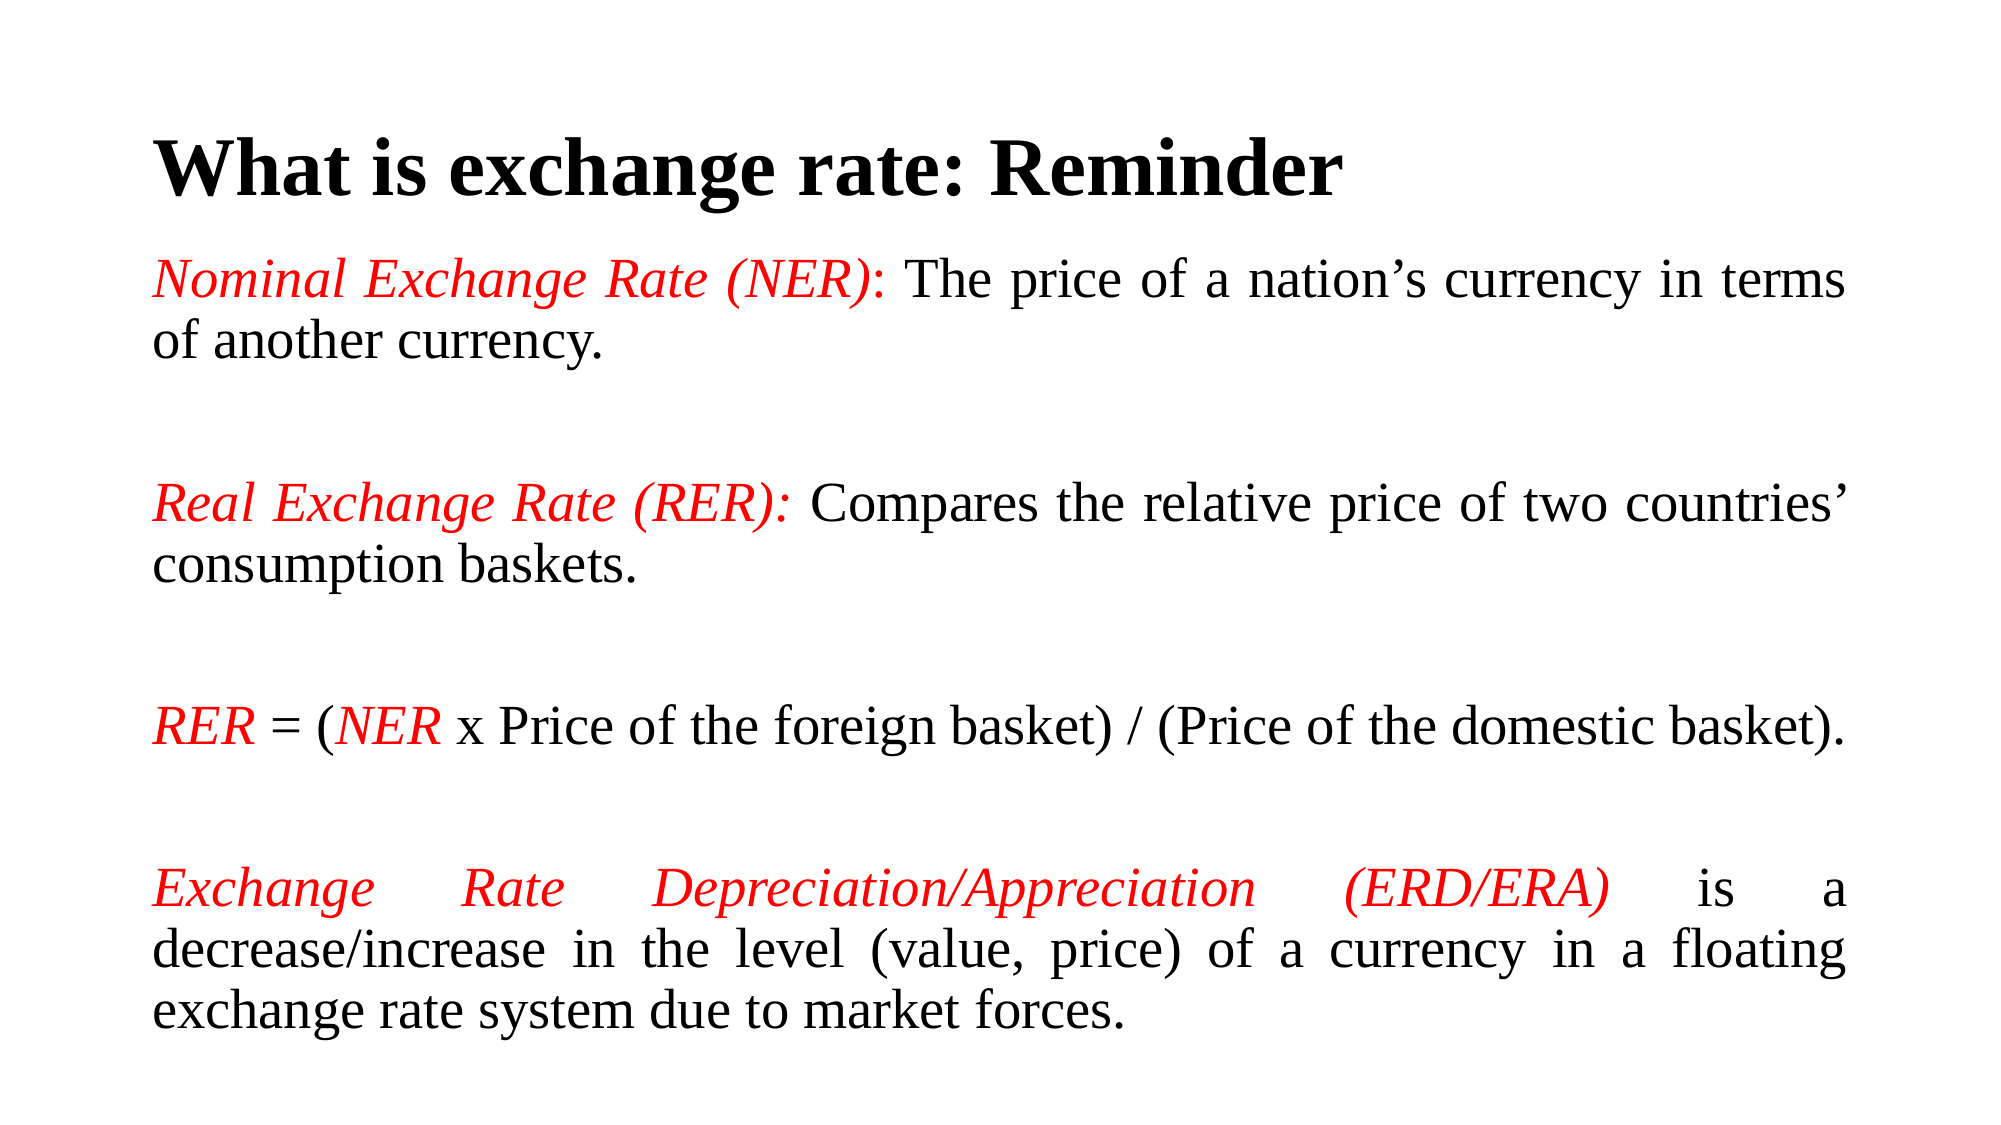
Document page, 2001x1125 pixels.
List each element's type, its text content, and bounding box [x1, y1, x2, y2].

list Nominal Exchange Rate (NER): The price of a nation’s currency in terms of another currency. Real Exchange Rate (RER): Compares the relative price of two countries’ consumption baskets. RER = (NER x Price of the foreign basket) / (Price of the domestic basket). Exchange Rate Depreciation/Appreciation (ERD/ERA) is a decrease/increase in the level (value, price) of a currency in a floating exchange rate system due to market forces. [137, 241, 1863, 1066]
title What is exchange rate: Reminder [137, 59, 1863, 241]
